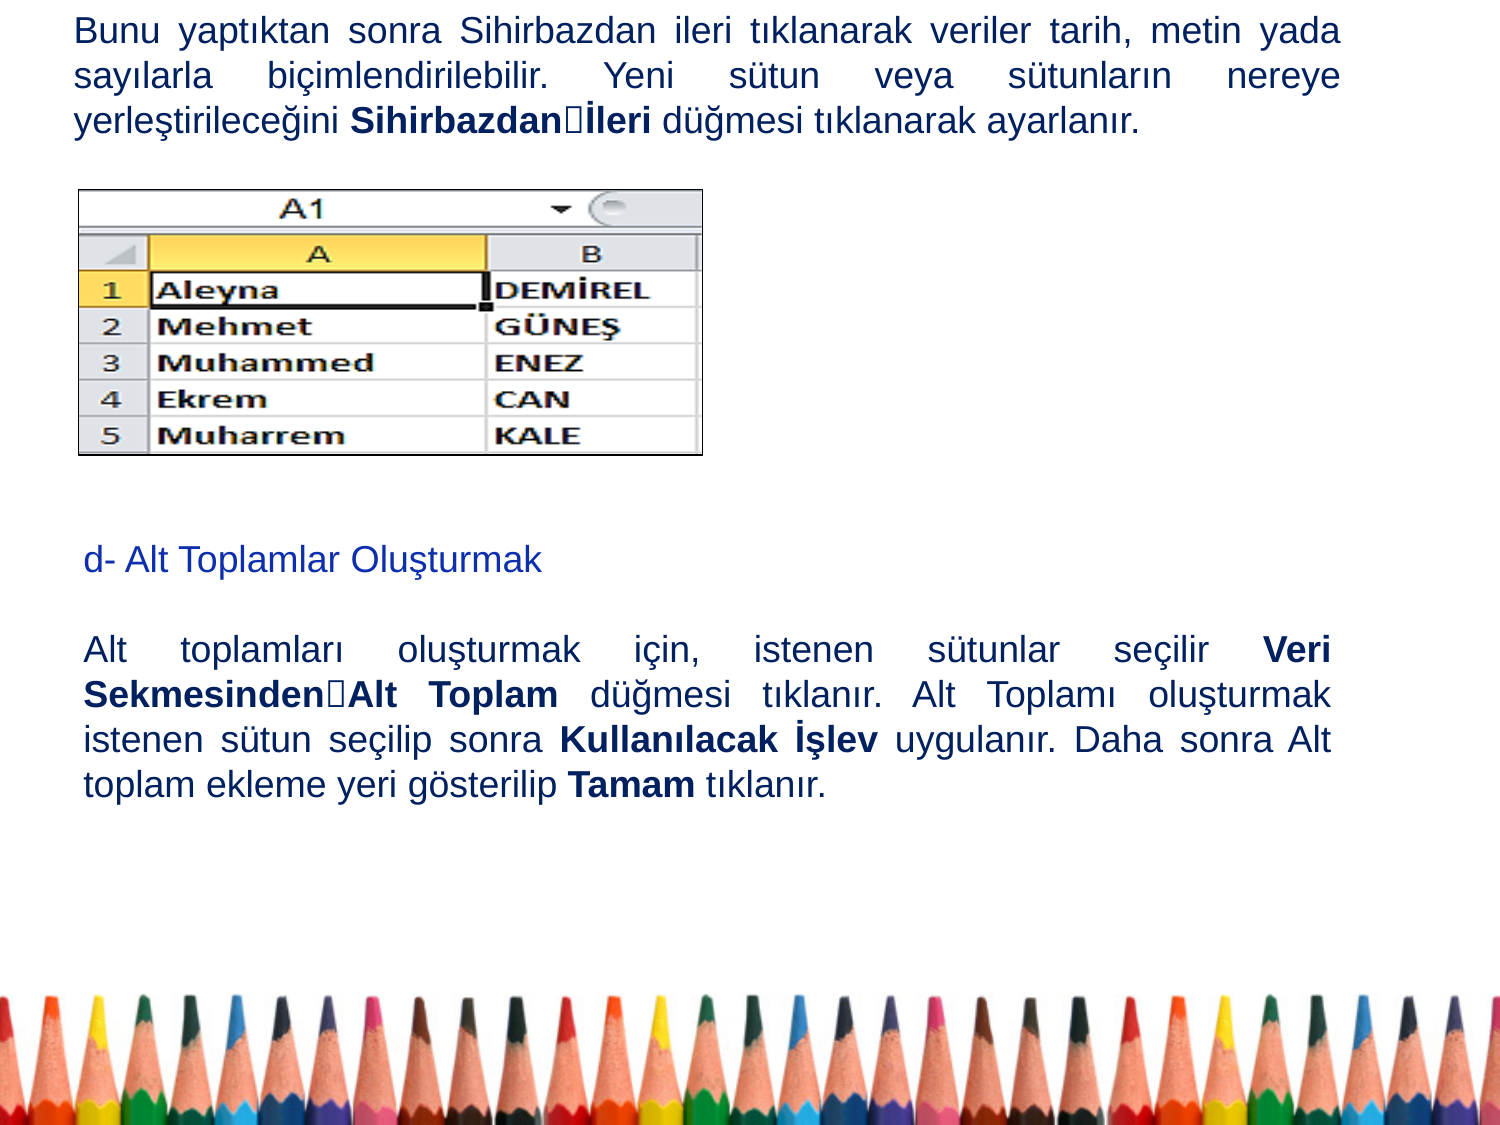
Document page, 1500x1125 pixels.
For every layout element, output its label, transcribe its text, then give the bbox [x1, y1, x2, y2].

text_box d- Alt Toplamlar Oluşturmak Alt toplamları oluşturmak için, istenen sütunlar seçilir Veri SekmesindenAlt Toplam düğmesi tıklanır. Alt Toplamı oluşturmak istenen sütun seçilip sonra Kullanılacak İşlev uygulanır. Daha sonra Alt toplam ekleme yeri gösterilip Tamam tıklanır. [68, 527, 1347, 813]
picture [0, 0, 1500, 1125]
text_box Bunu yaptıktan sonra Sihirbazdan ileri tıklanarak veriler tarih, metin yada sayılarla biçimlendirilebilir. Yeni sütun veya sütunların nereye yerleştirileceğini Sihirbazdanİleri düğmesi tıklanarak ayarlanır. [58, 0, 1356, 149]
